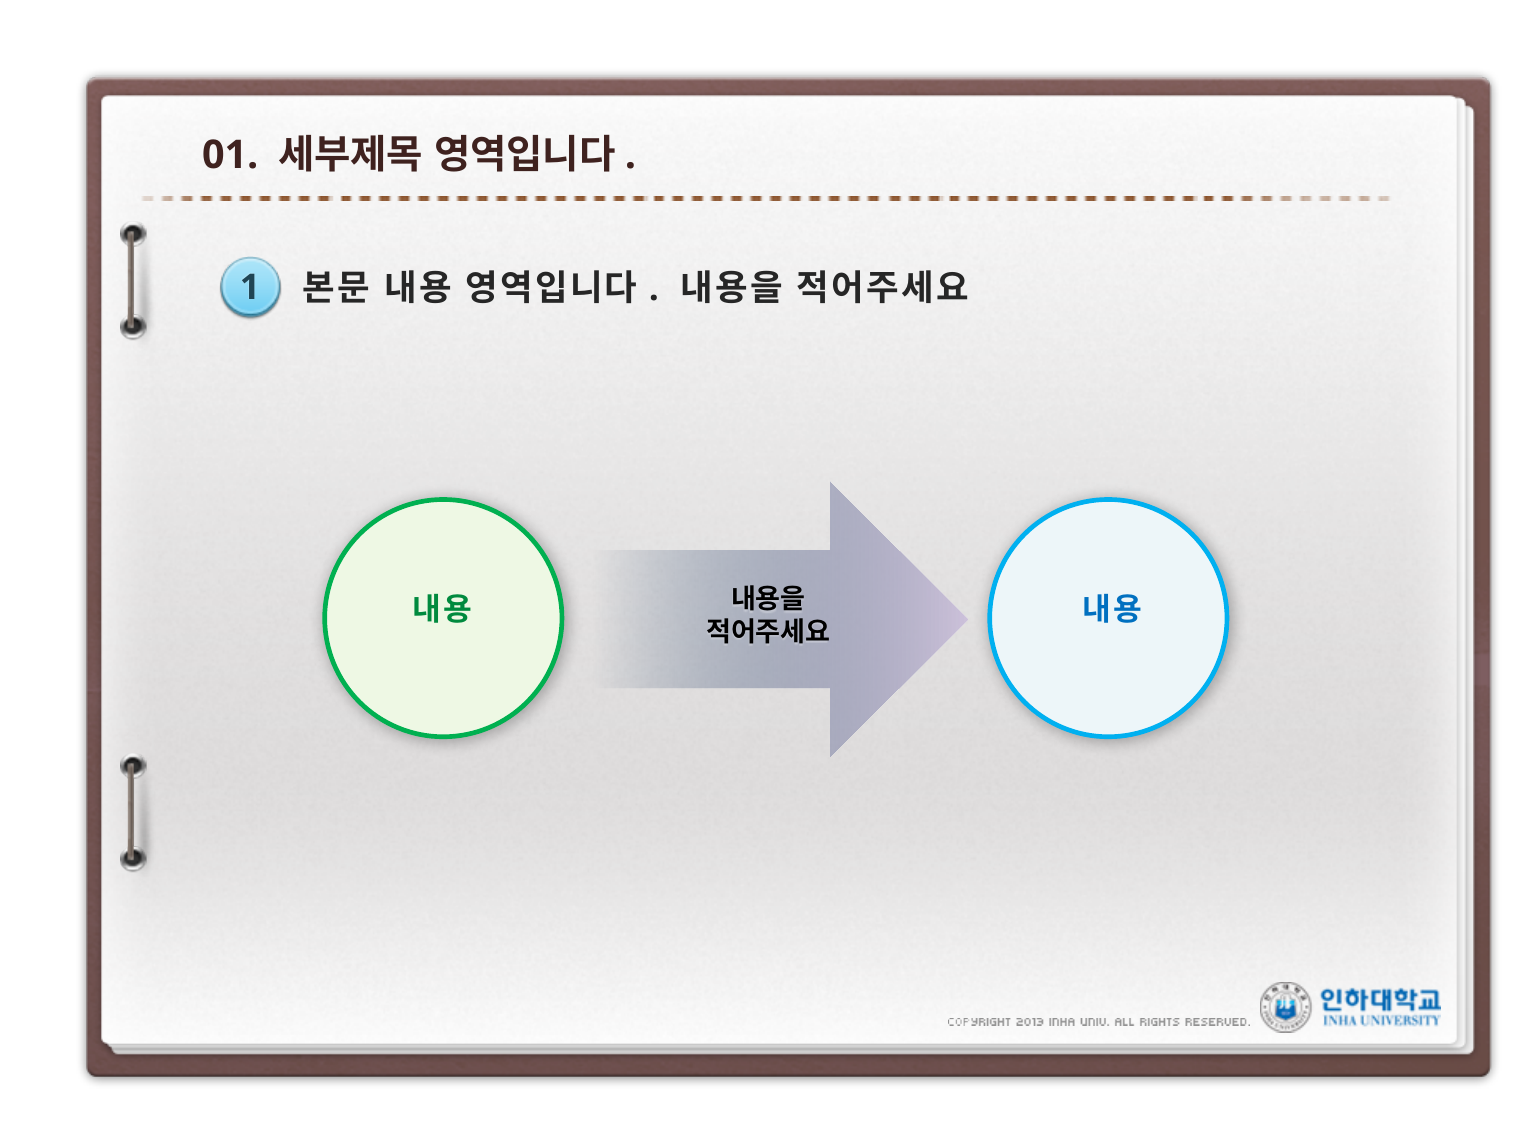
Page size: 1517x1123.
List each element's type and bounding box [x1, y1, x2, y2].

text_box [75, 67, 1502, 1090]
picture [140, 196, 1392, 201]
picture [218, 256, 282, 322]
